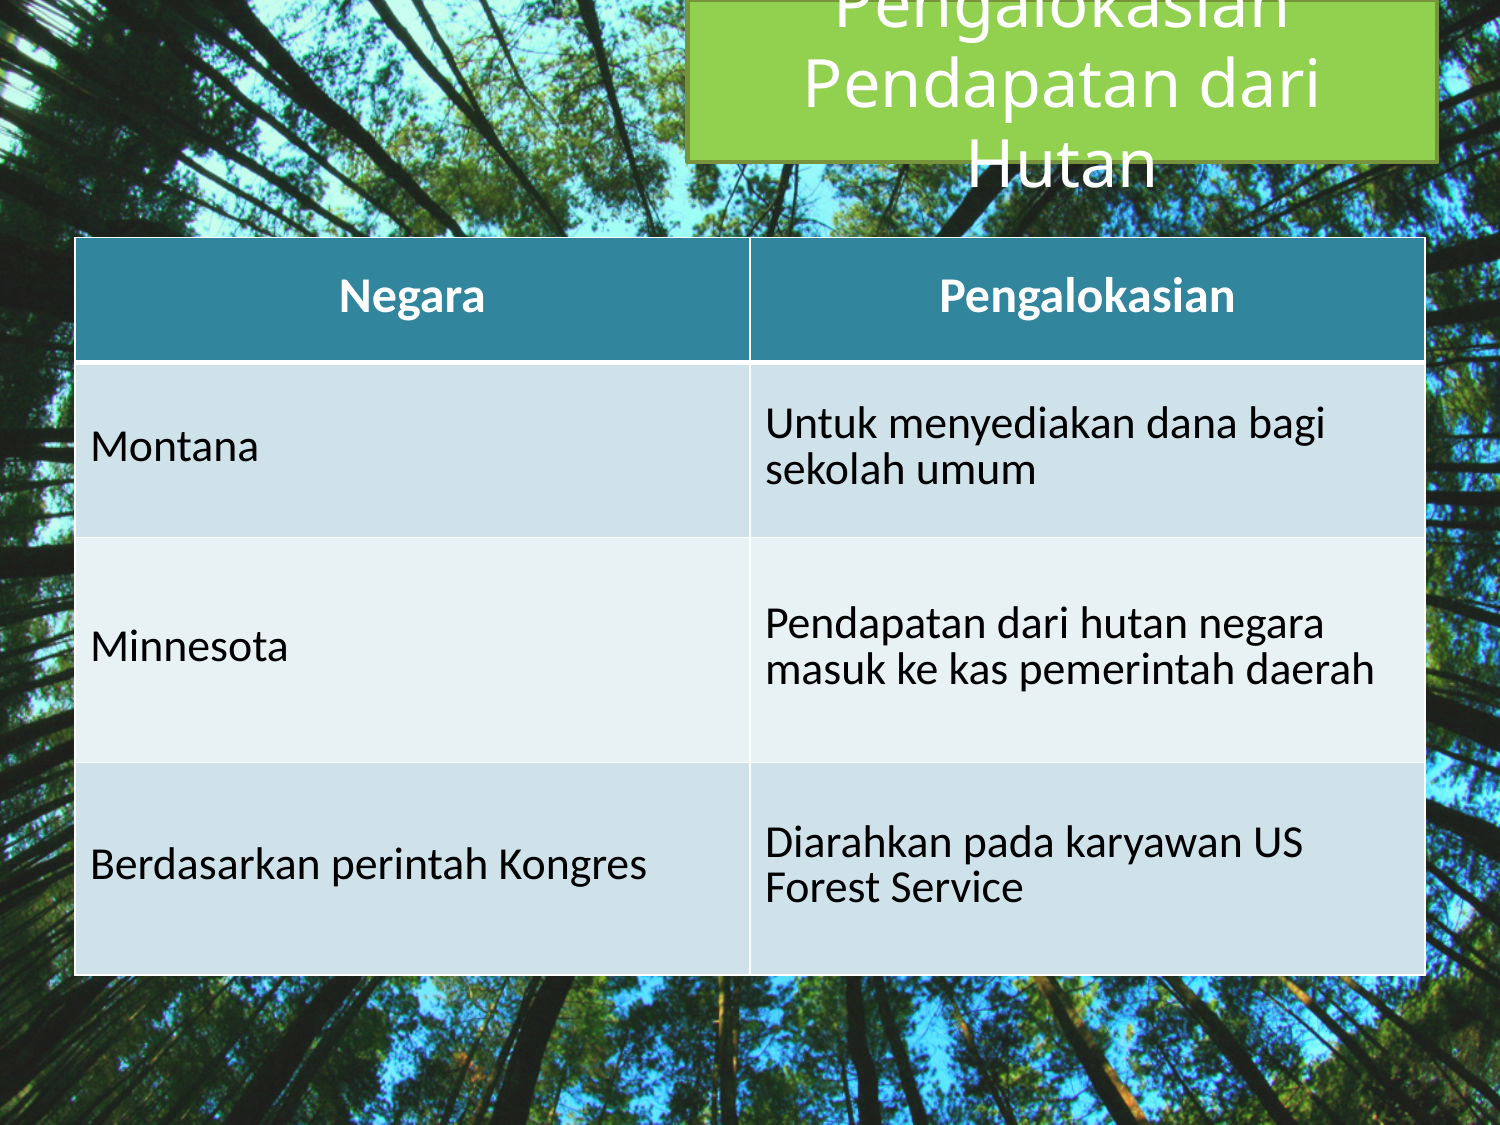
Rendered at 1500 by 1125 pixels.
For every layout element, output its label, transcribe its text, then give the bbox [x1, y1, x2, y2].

table_header Negara [76, 238, 749, 360]
table_cell Pendapatan dari hutan negara masuk ke kas pemerintah daerah [751, 538, 1424, 762]
table_header Pengalokasian [751, 238, 1424, 360]
table_cell Untuk menyediakan dana bagi sekolah umum [751, 365, 1424, 537]
text_box Pengalokasian Pendapatan dari Hutan [685, 0, 1439, 164]
table_cell Berdasarkan perintah Kongres [76, 763, 749, 974]
table_cell Diarahkan pada karyawan US Forest Service [751, 763, 1424, 974]
table_cell Minnesota [76, 538, 749, 762]
table_cell Montana [76, 365, 749, 537]
